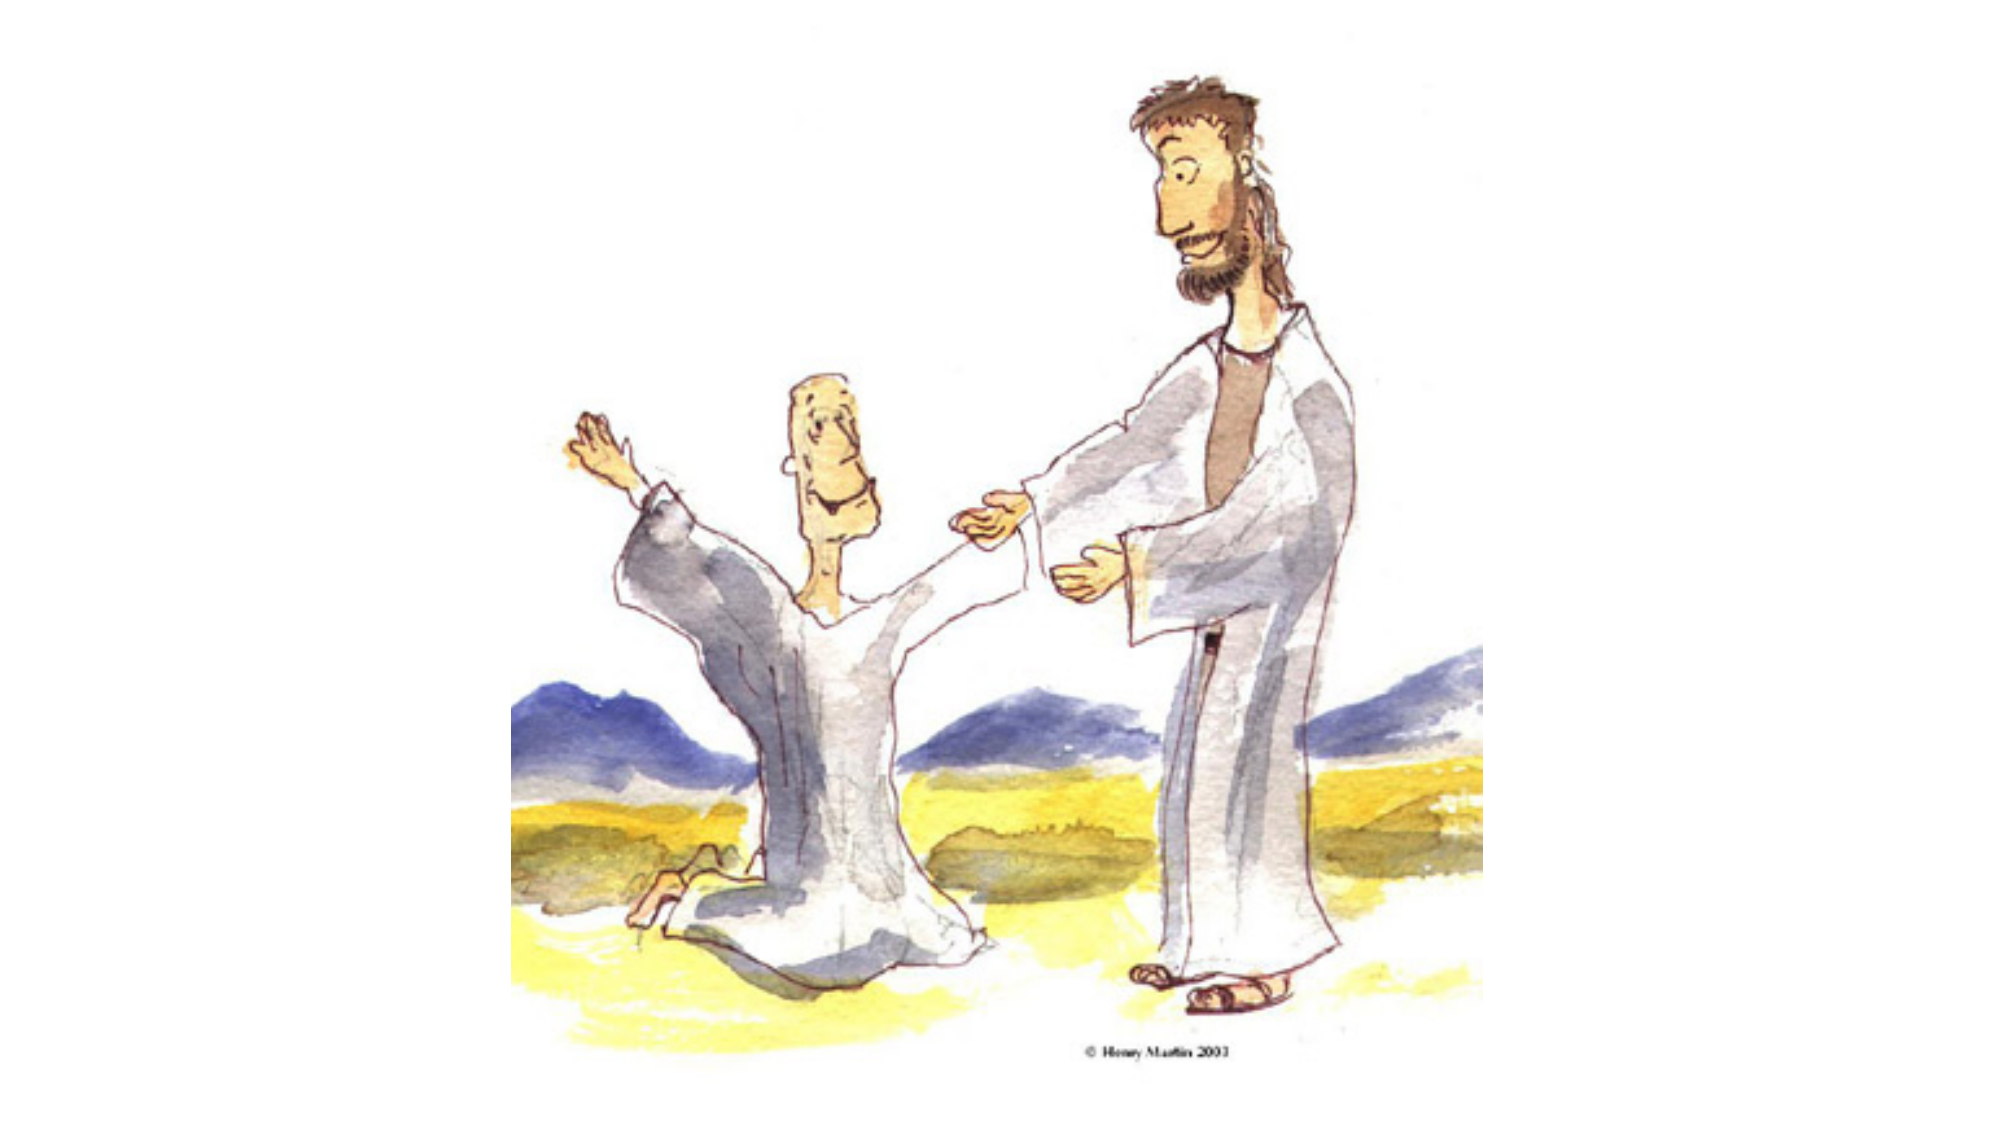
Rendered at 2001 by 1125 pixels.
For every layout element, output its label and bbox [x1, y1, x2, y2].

picture [511, 6, 1483, 1125]
